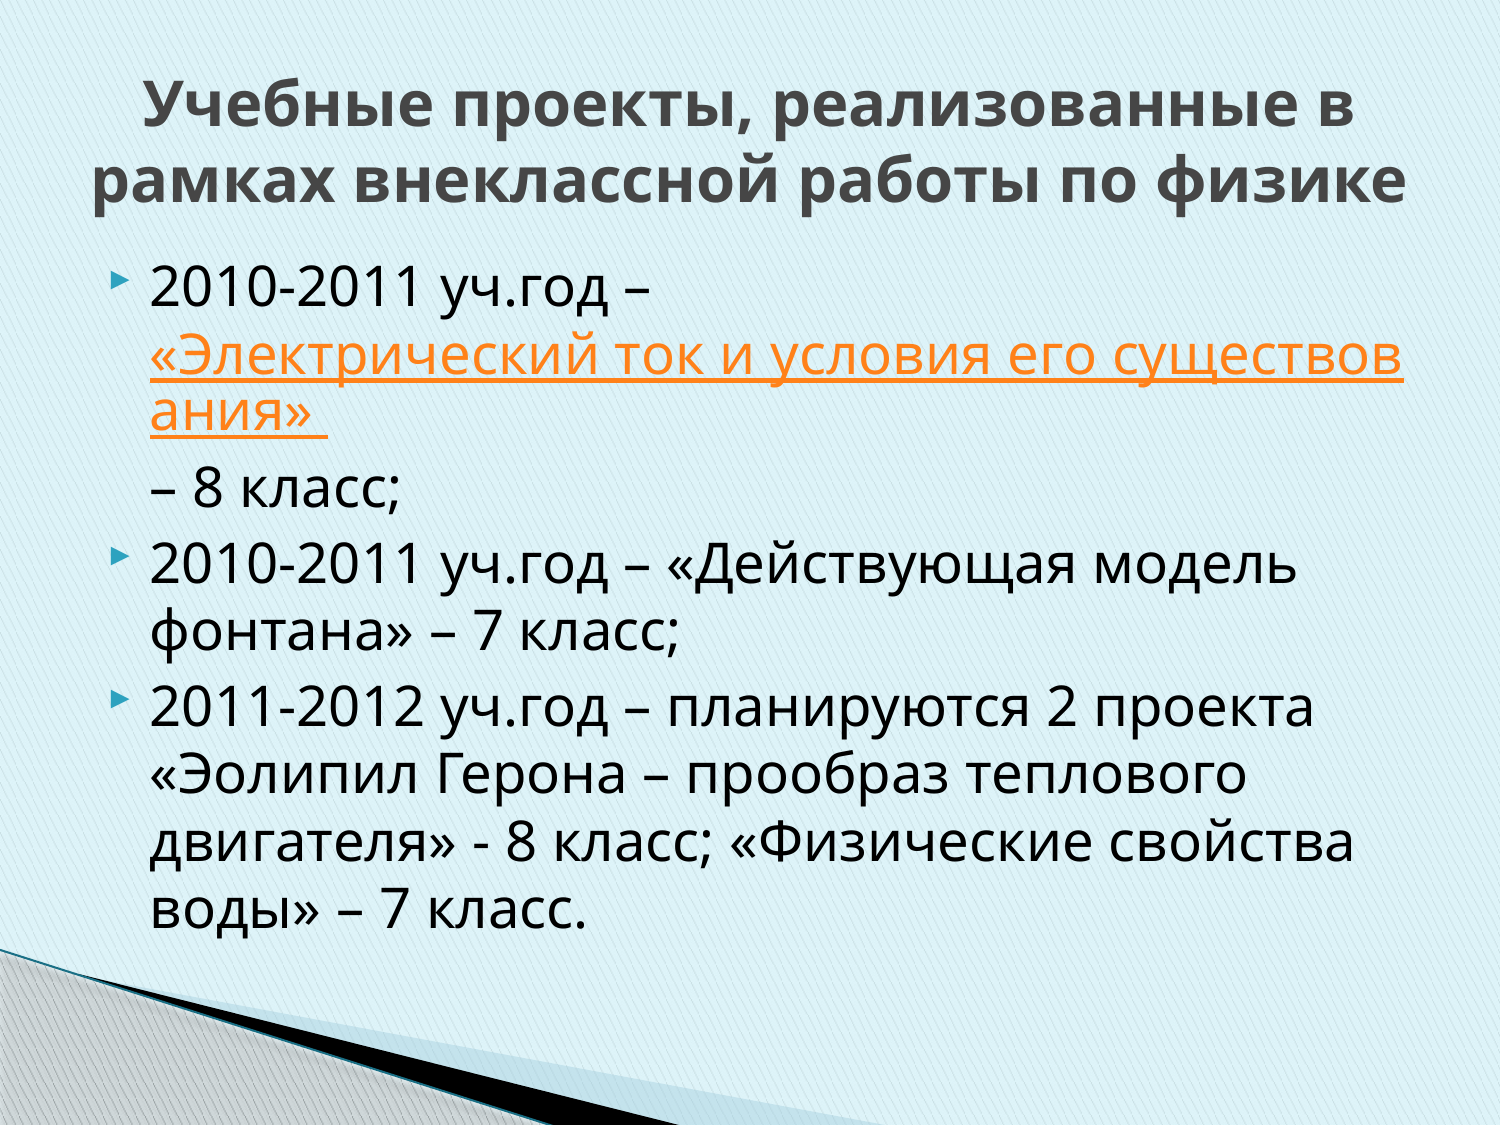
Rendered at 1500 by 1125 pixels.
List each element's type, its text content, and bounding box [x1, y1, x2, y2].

title Учебные проекты, реализованные в рамках внеклассной работы по физике [75, 45, 1425, 233]
list 2010-2011 уч.год – «Электрический ток и условия его существования» – 8 класс; 2010-2011 уч.год – «Действующая модель фонтана» – 7 класс; 2011-2012 уч.год – планируются 2 проекта «Эолипил Герона – прообраз теплового двигателя» - 8 класс; «Физические свойства воды» – 7 класс. [75, 243, 1425, 986]
